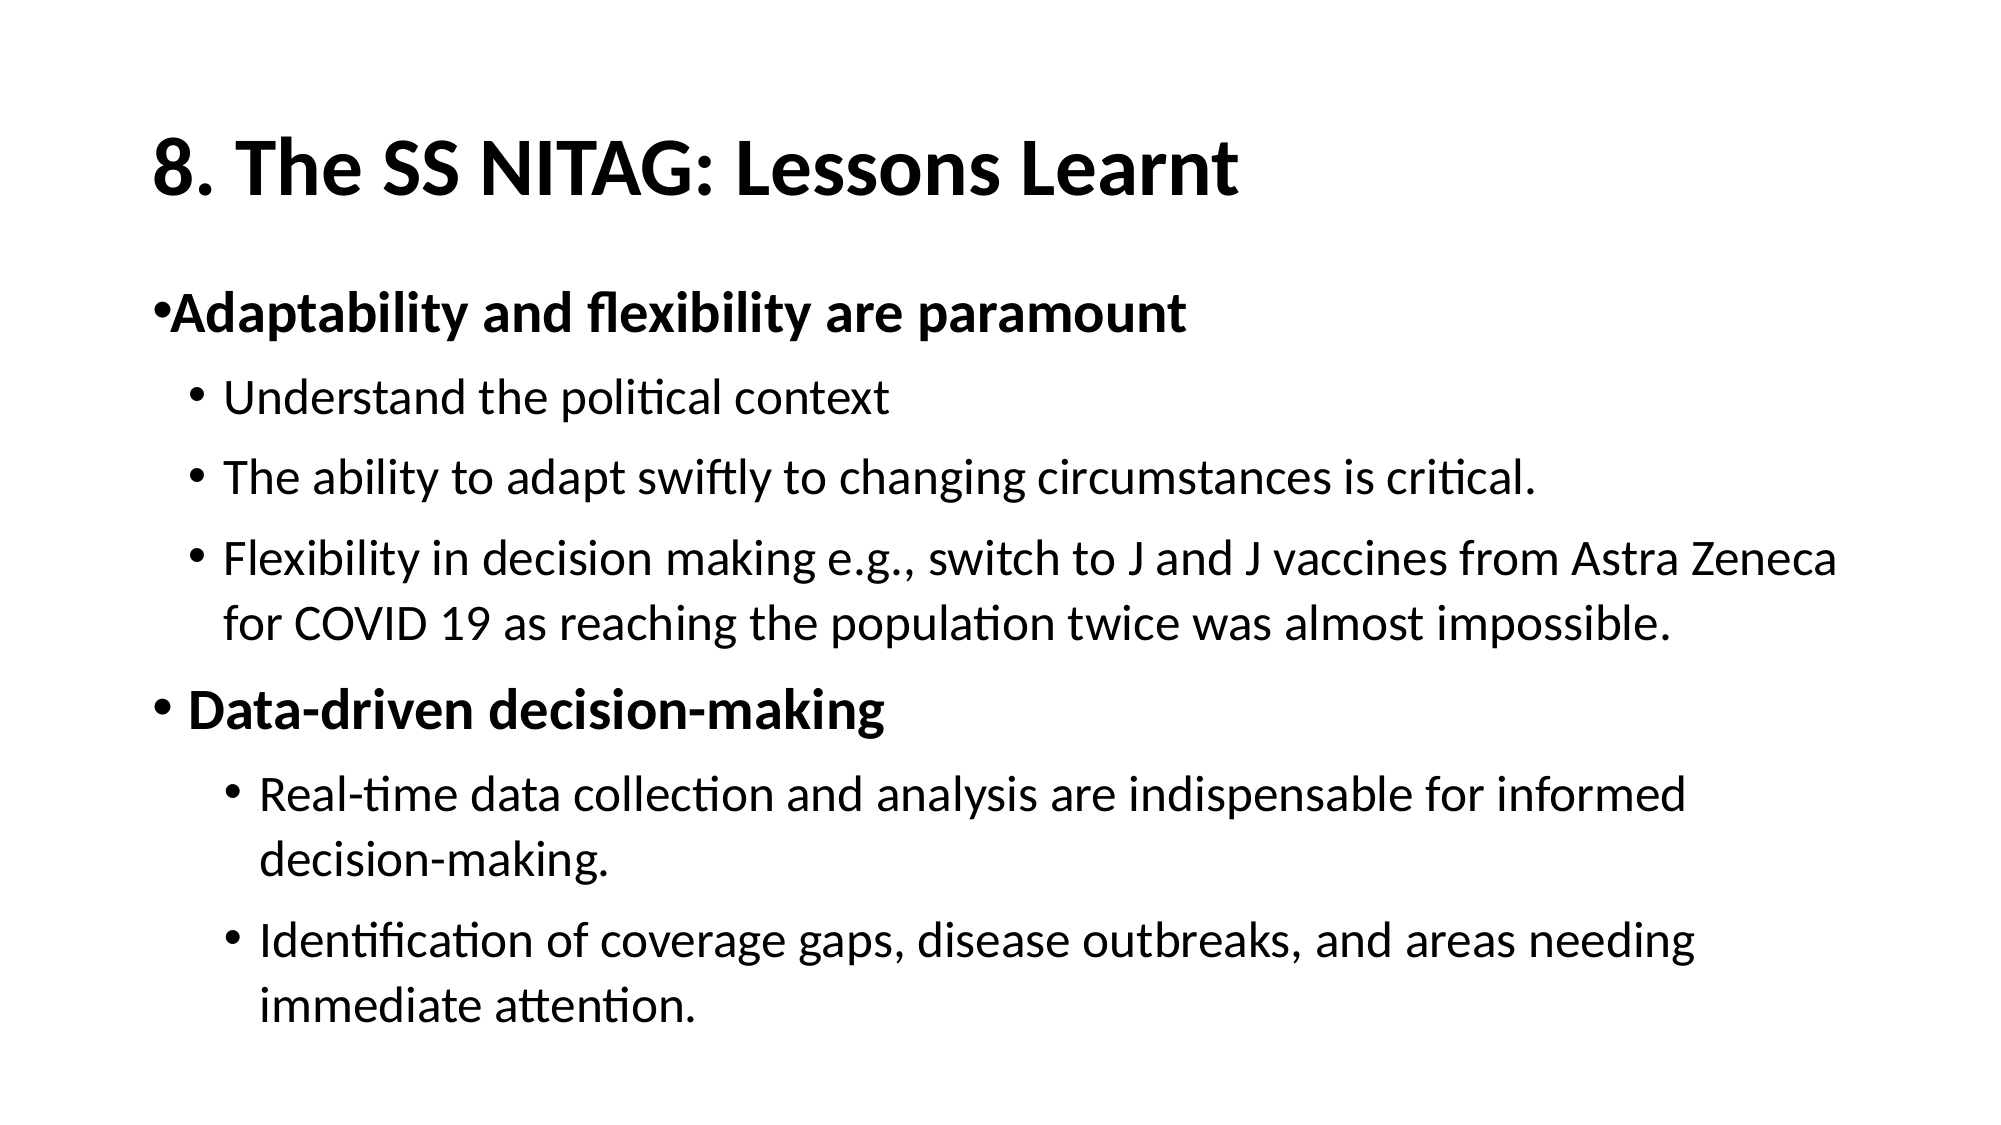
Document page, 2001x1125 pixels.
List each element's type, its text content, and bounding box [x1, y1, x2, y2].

title 8. The SS NITAG: Lessons Learnt [137, 59, 1863, 261]
list Adaptability and flexibility are paramount Understand the political context The ability to adapt swiftly to changing circumstances is critical. Flexibility in decision making e.g., switch to J and J vaccines from Astra Zeneca for COVID 19 as reaching the population twice was almost impossible. Data-driven decision-making Real-time data collection and analysis are indispensable for informed decision-making. Identification of coverage gaps, disease outbreaks, and areas needing immediate attention. [137, 261, 1863, 1066]
